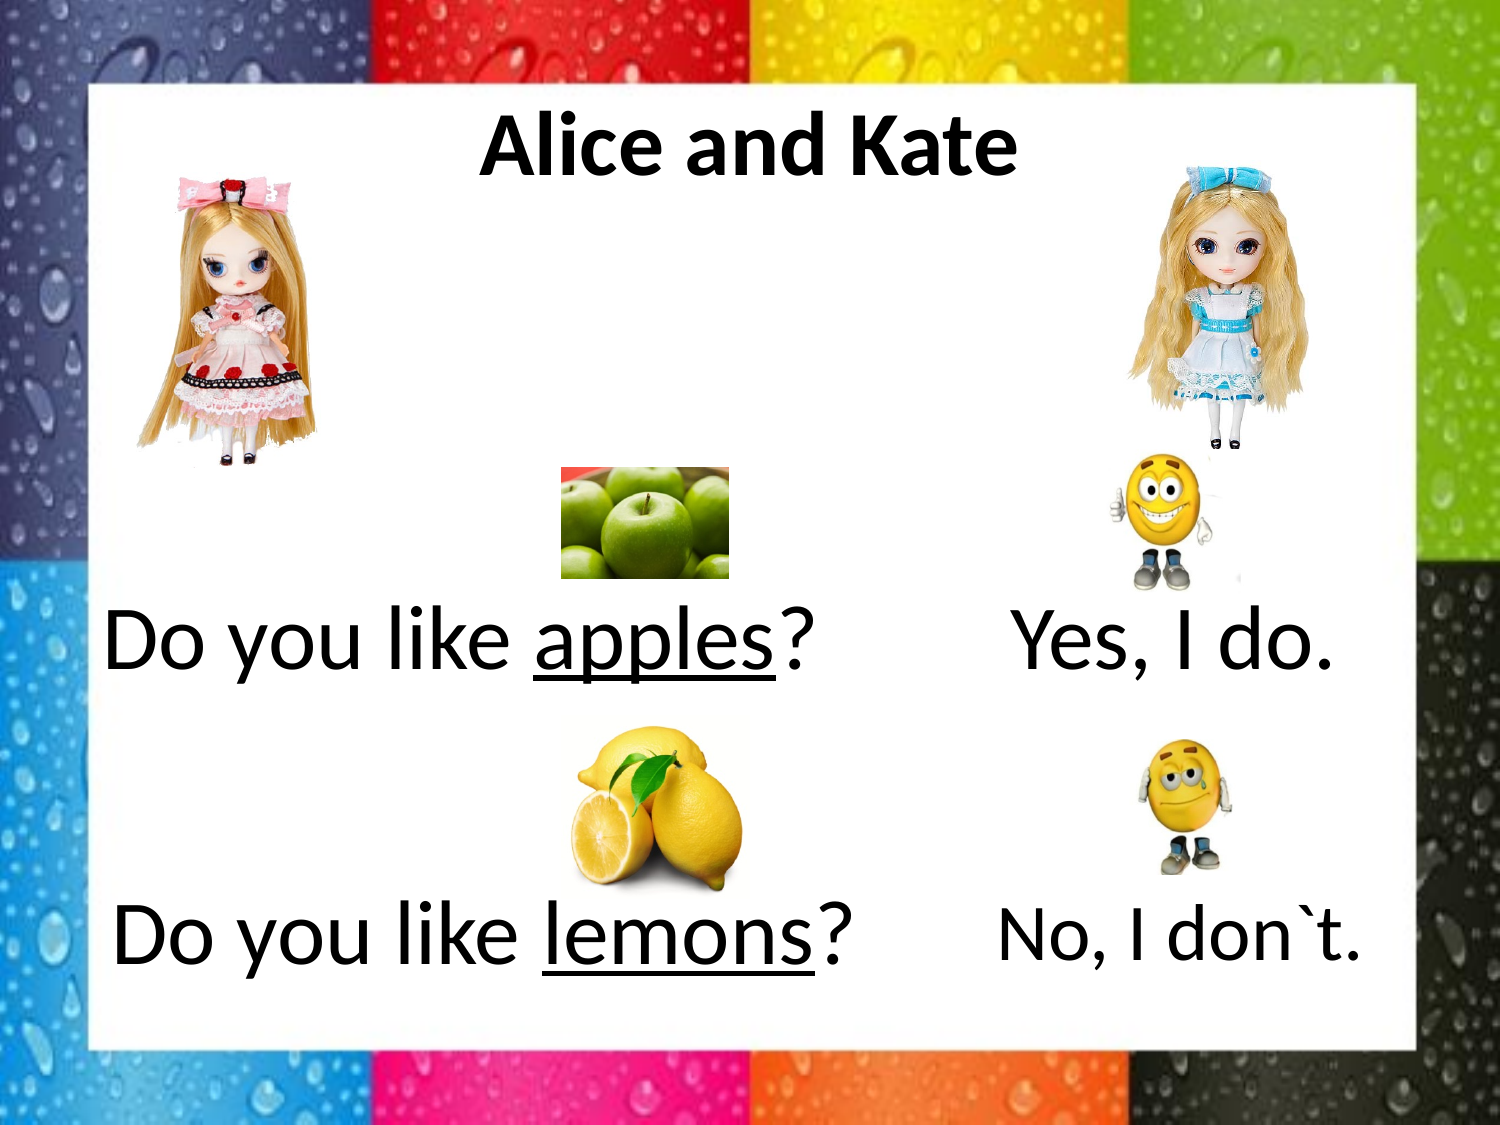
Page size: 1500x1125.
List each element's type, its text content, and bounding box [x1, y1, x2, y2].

title Alice and Kate [75, 45, 1425, 233]
text_box Yes, I do. [974, 538, 1374, 727]
text_box Do you like lemons? [76, 834, 892, 1022]
picture [0, 0, 1500, 1125]
text_box No, I don`t. [974, 834, 1406, 1022]
text_box Do you like apples? [76, 538, 845, 727]
